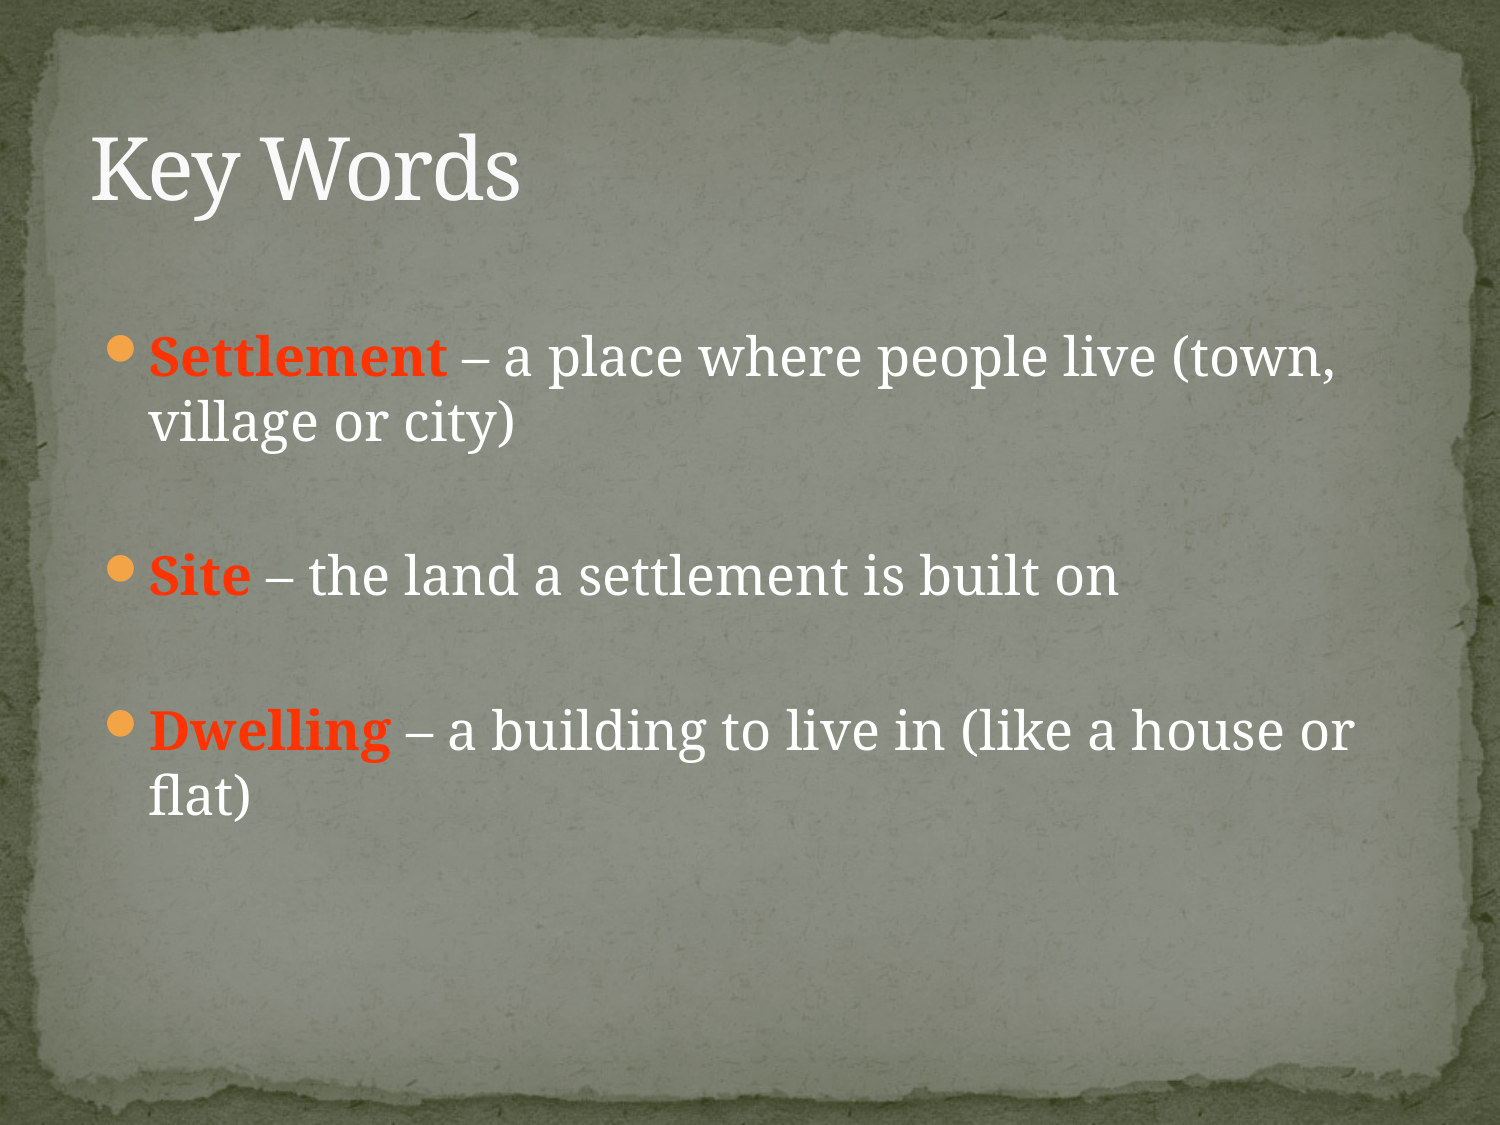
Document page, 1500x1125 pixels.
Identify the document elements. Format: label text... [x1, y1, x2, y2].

list Settlement – a place where people live (town, village or city) Site – the land a settlement is built on Dwelling – a building to live in (like a house or flat) [88, 314, 1439, 1065]
title Key Words [74, 24, 1425, 225]
